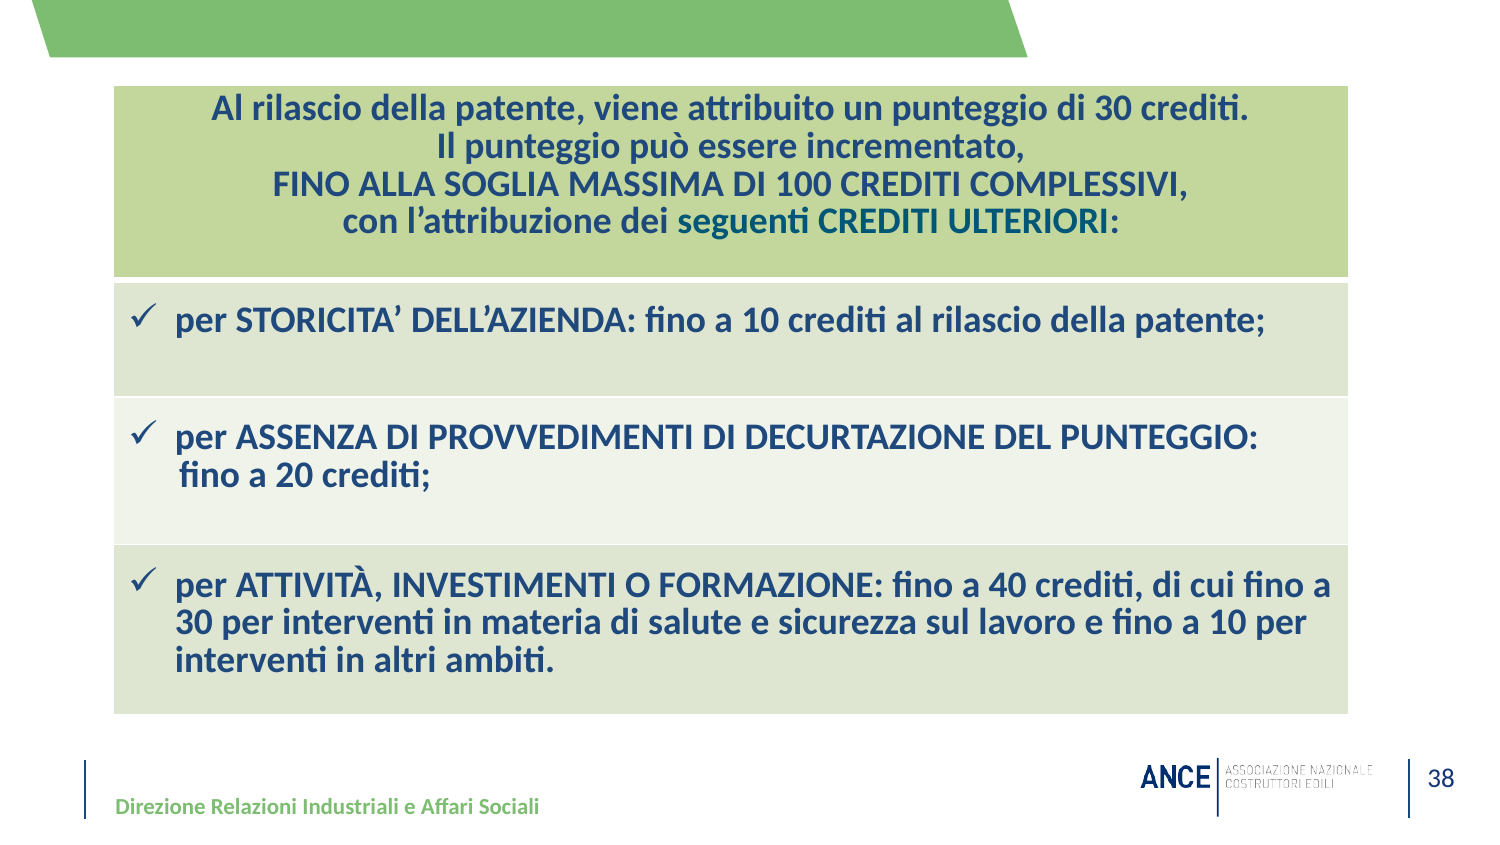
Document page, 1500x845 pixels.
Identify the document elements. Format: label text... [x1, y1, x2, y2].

list Direzione Relazioni Industriali e Affari Sociali [113, 759, 775, 845]
slide_number 38 [1412, 759, 1470, 796]
picture [1178, 765, 1210, 788]
table_cell per ASSENZA DI PROVVEDIMENTI DI DECURTAZIONE DEL PUNTEGGIO: fino a 20 crediti; [114, 398, 1348, 544]
table_cell per ATTIVITÀ, INVESTIMENTI O FORMAZIONE: fino a 40 crediti, di cui fino a 30 per interventi in materia di salute e sicurezza sul lavoro e fino a 10 per interventi in altri ambiti. [114, 545, 1348, 714]
picture [1140, 765, 1176, 788]
table_header Al rilascio della patente, viene attribuito un punteggio di 30 crediti. Il punteggio può essere incrementato, FINO ALLA SOGLIA MASSIMA DI 100 CREDITI COMPLESSIVI, con l’attribuzione dei seguenti CREDITI ULTERIORI: [114, 86, 1348, 277]
picture [1225, 765, 1372, 788]
table_cell per STORICITA’ DELL’AZIENDA: fino a 10 crediti al rilascio della patente; [114, 283, 1348, 396]
text_box [31, 0, 1028, 58]
